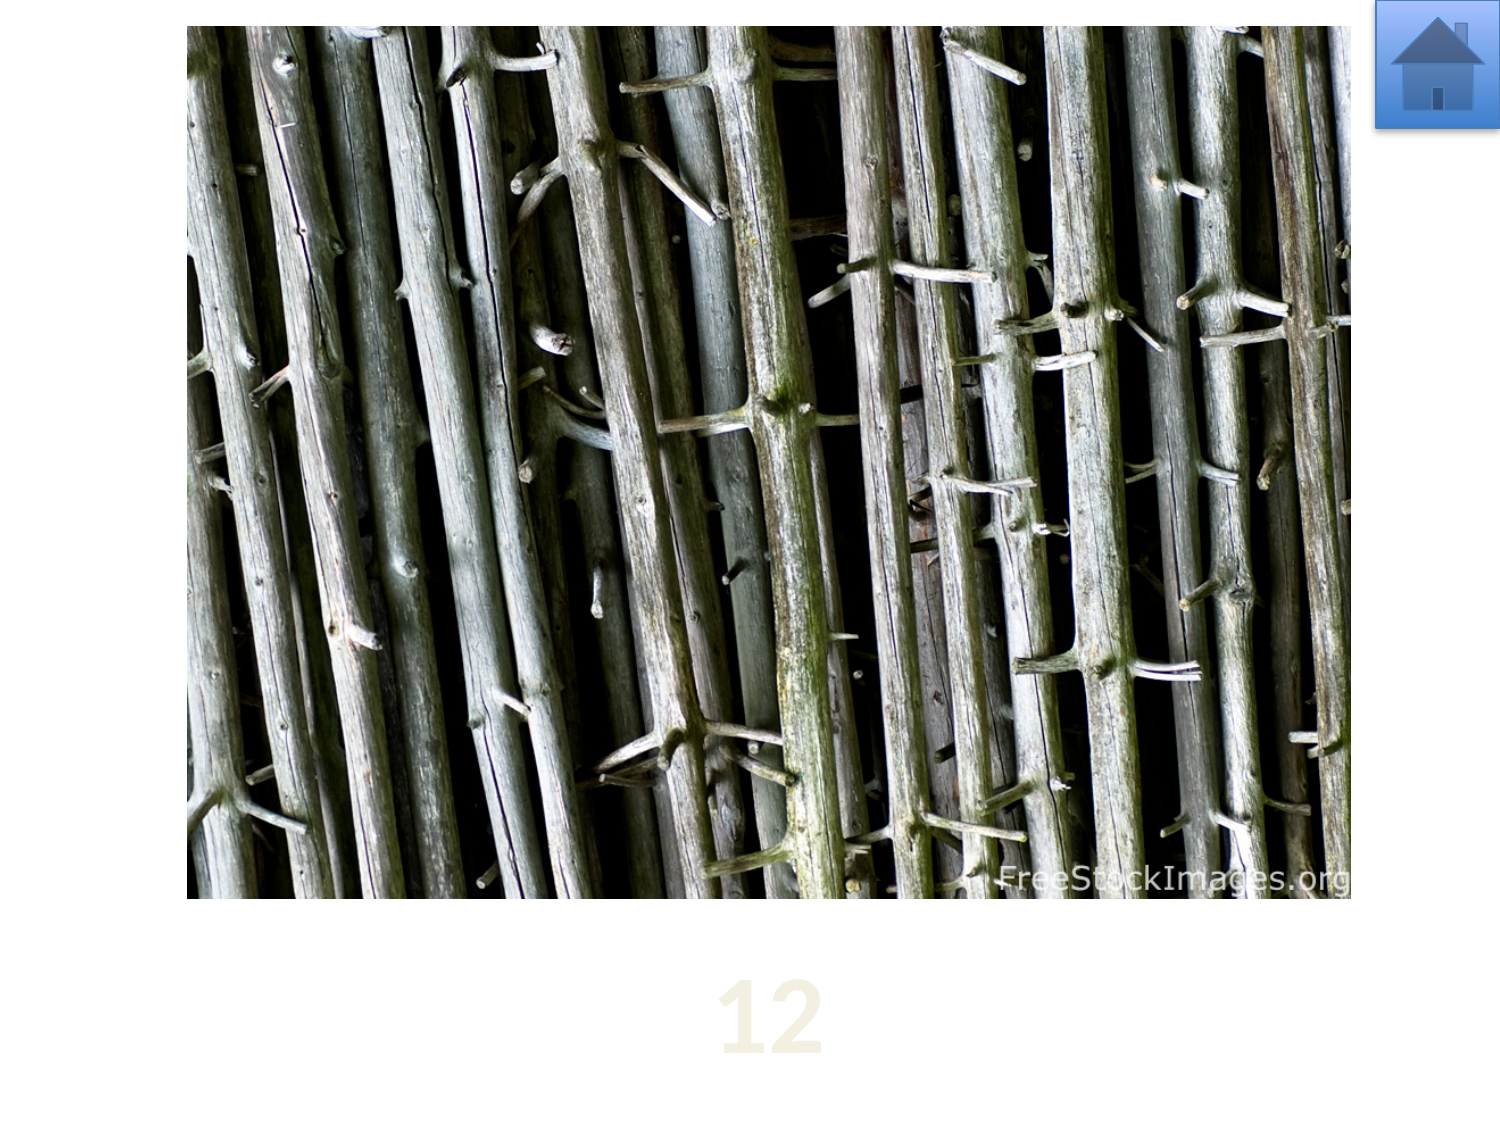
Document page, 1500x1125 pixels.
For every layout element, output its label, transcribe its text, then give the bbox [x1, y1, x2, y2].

picture [187, 26, 1352, 900]
text_box 12 [696, 933, 841, 1084]
text_box [1375, 0, 1500, 129]
